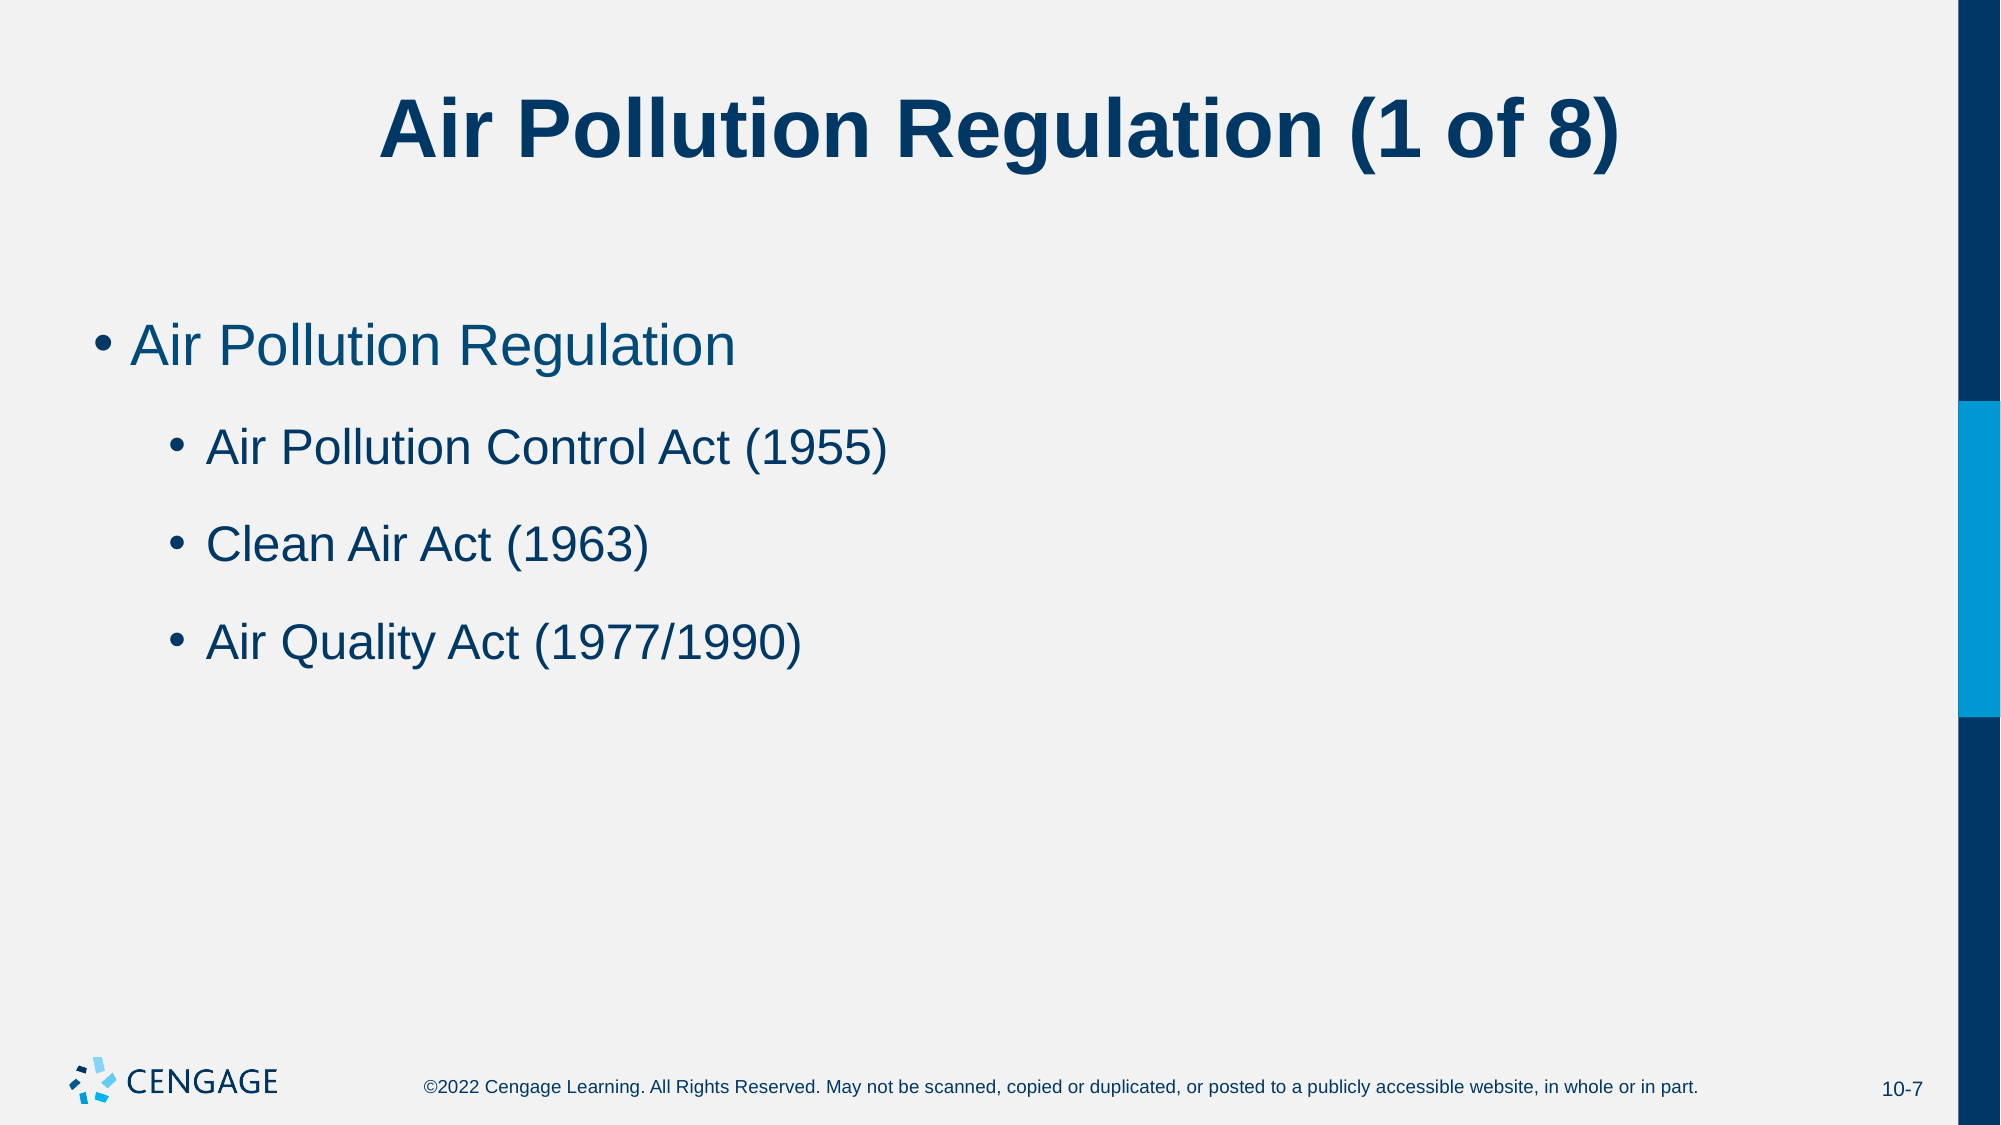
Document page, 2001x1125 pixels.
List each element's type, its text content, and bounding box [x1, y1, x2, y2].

list Air Pollution Regulation Air Pollution Control Act (1955) Clean Air Act (1963) Air Quality Act (1977/1990) [78, 299, 1923, 1014]
title Air Pollution Regulation (1 of 8) [78, 77, 1923, 278]
picture [69, 1057, 277, 1104]
